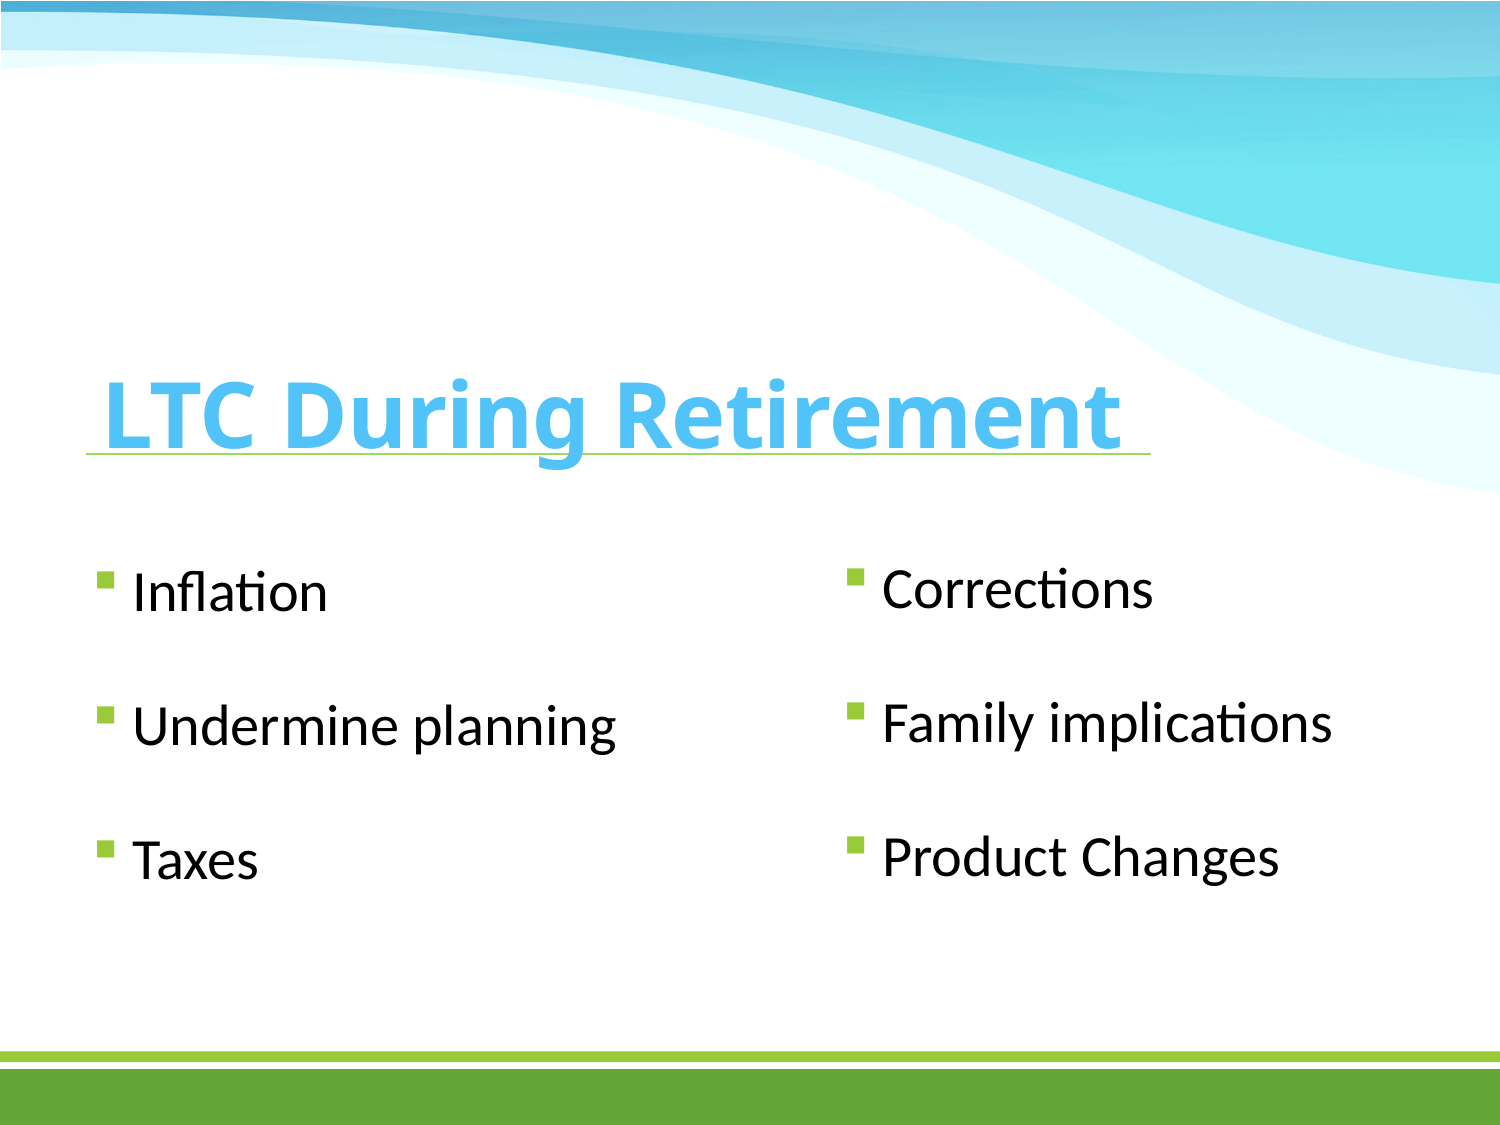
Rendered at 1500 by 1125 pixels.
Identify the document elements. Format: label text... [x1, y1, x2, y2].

text_box Inflation Undermine planning Taxes [92, 623, 735, 830]
text_box [0, 622, 1500, 1039]
picture [0, 0, 1500, 617]
text_box Corrections Family implications Product Changes [842, 623, 1371, 999]
